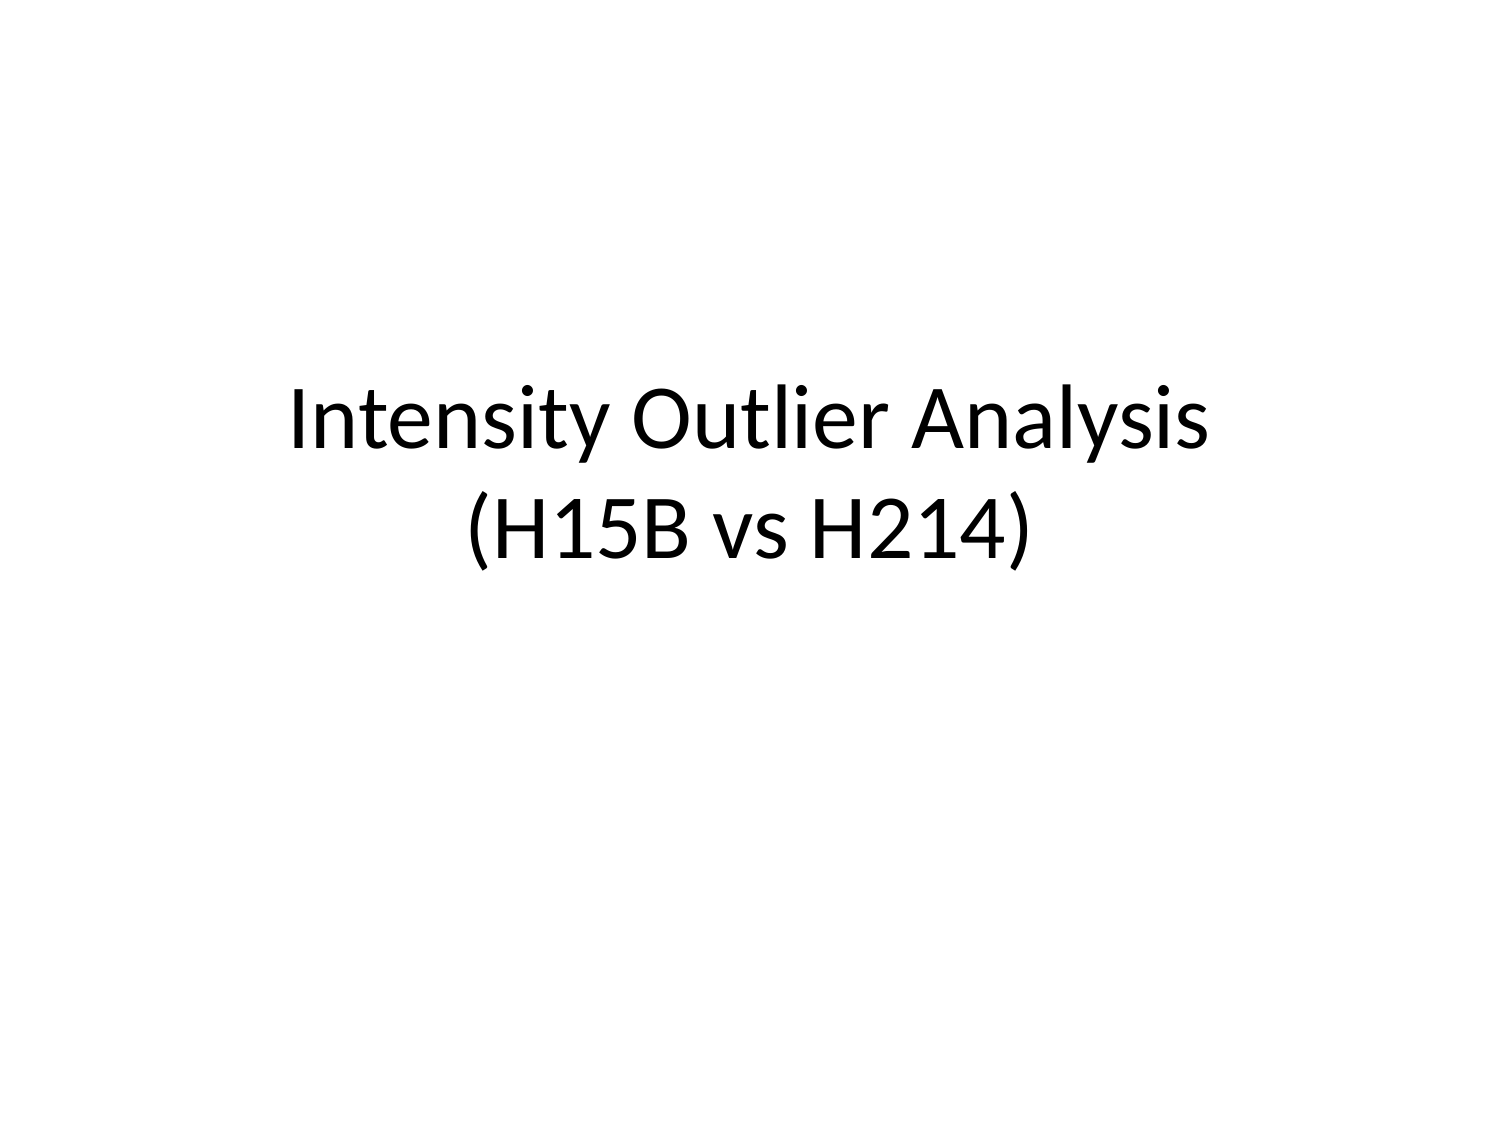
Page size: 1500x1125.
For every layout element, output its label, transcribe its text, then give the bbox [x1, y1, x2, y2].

text_box Intensity Outlier Analysis (H15B vs H214) [187, 349, 1313, 585]
